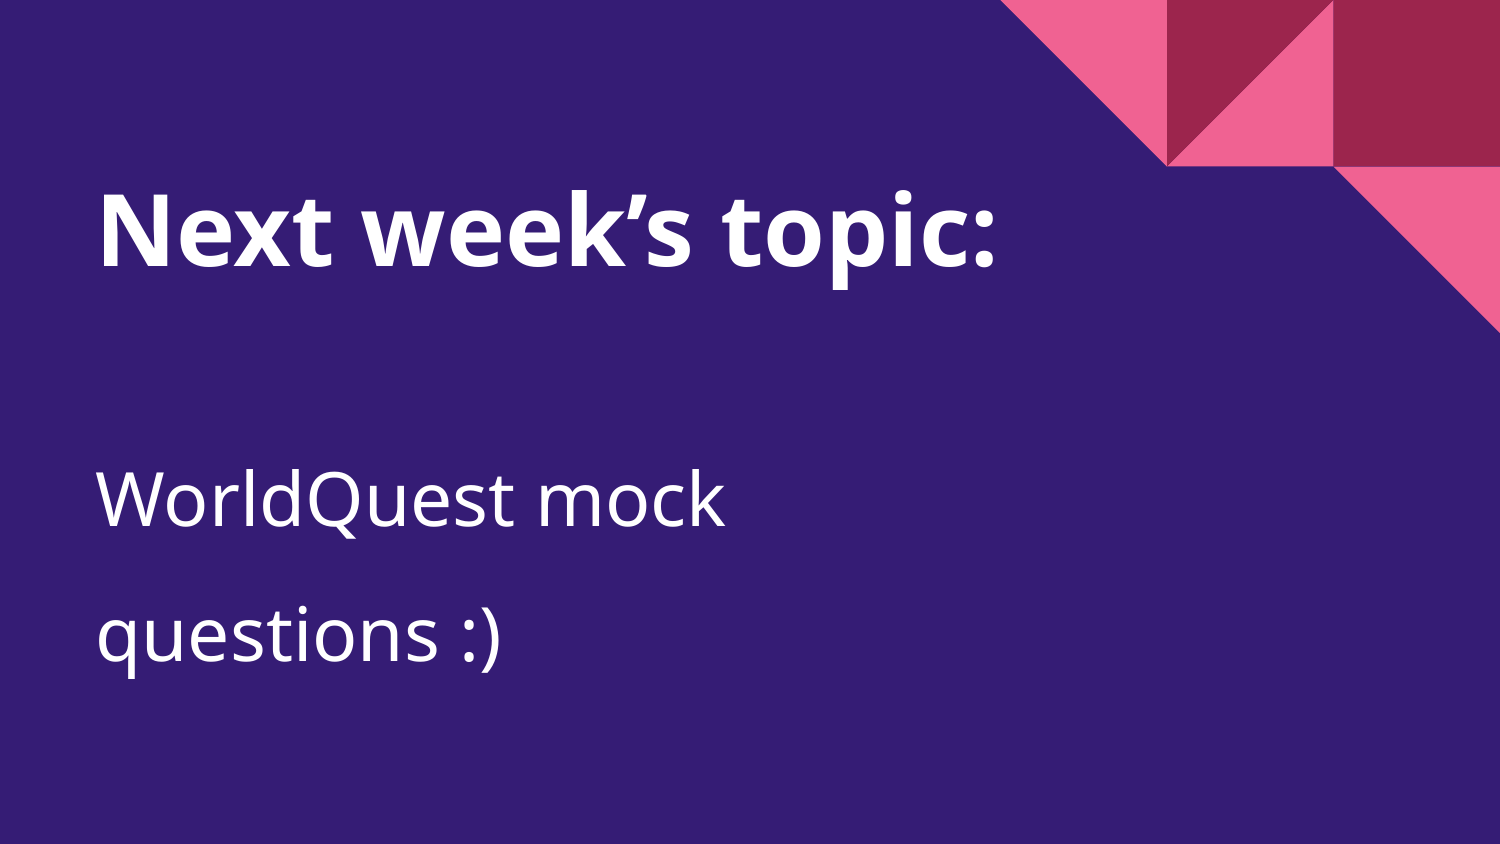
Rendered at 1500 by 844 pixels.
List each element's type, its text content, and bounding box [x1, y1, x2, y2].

title Next week’s topic: WorldQuest mock questions :) [80, 86, 1104, 758]
